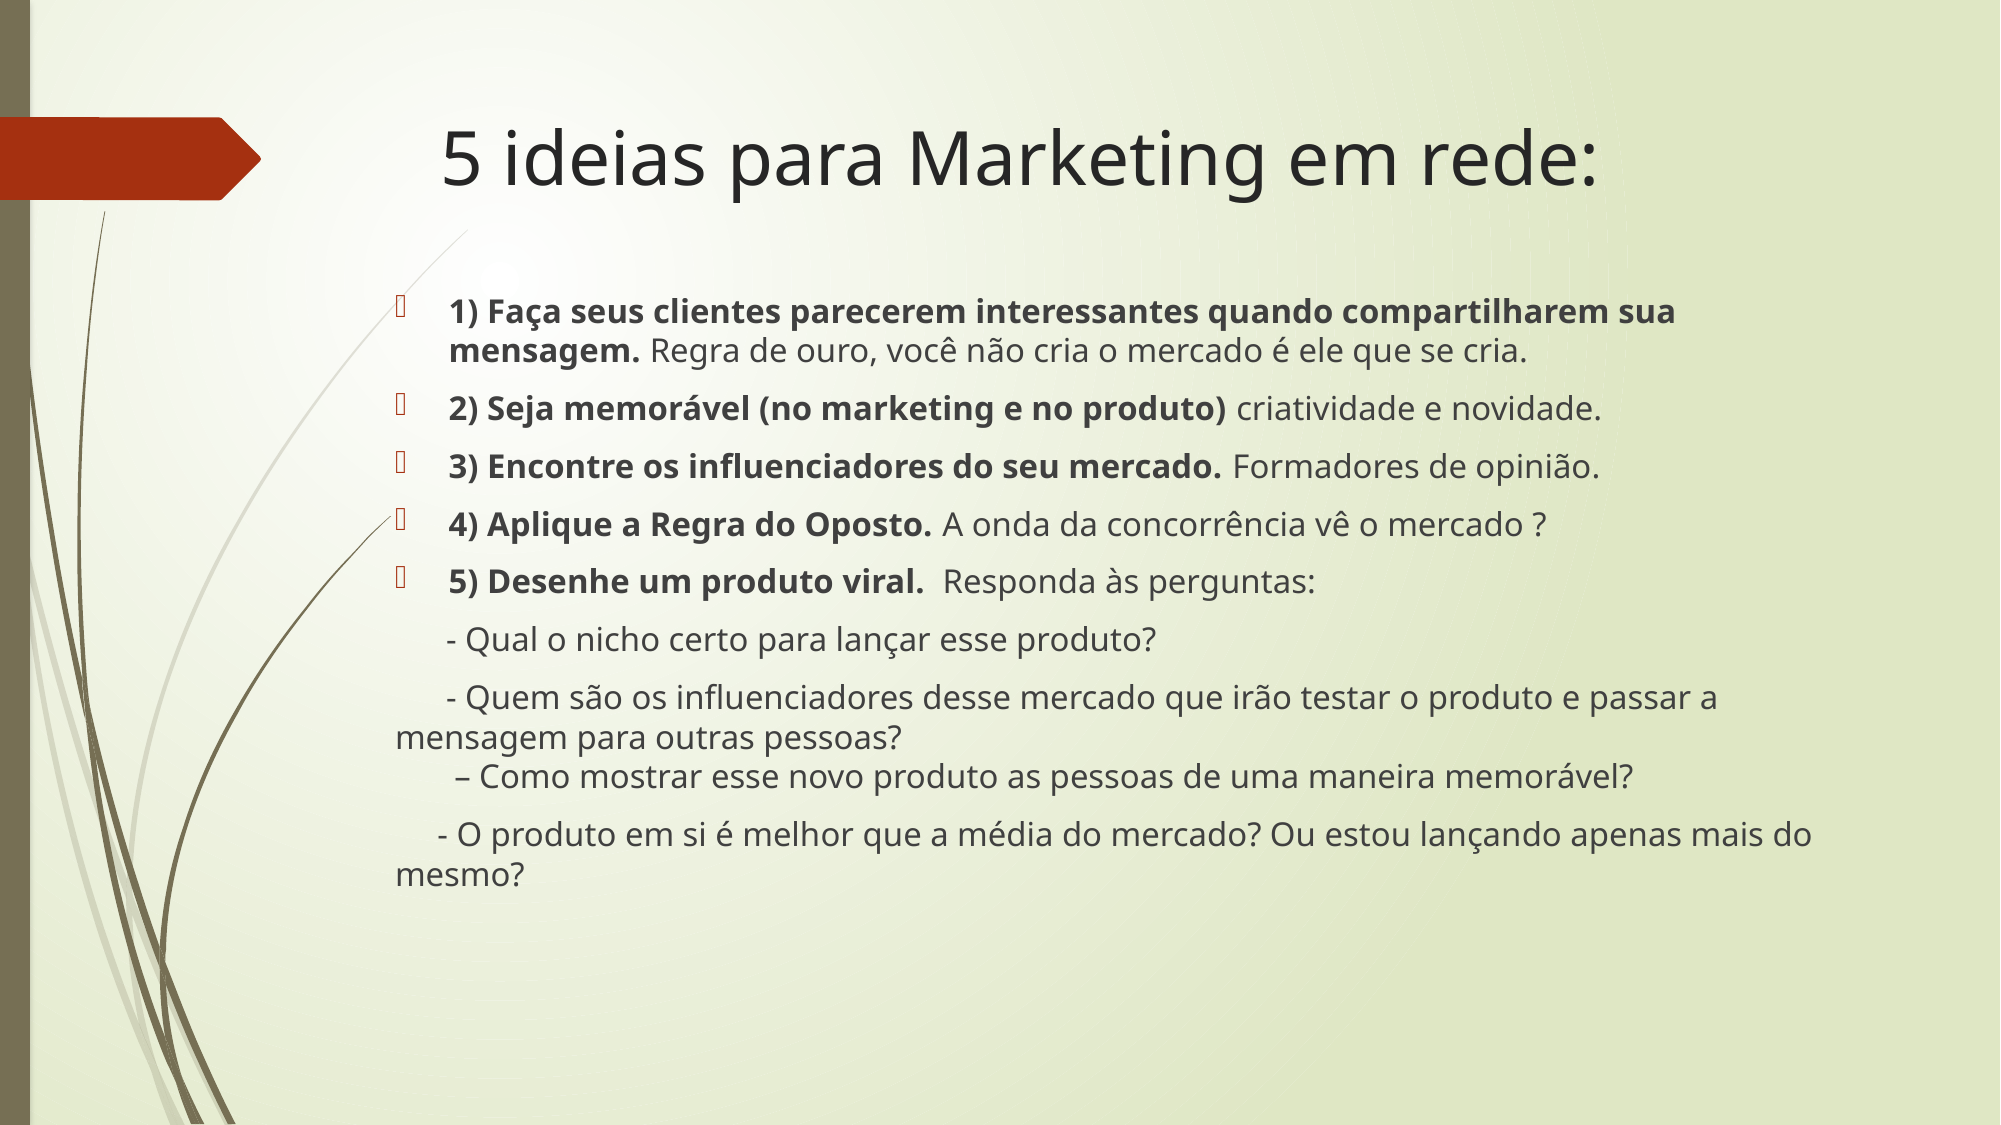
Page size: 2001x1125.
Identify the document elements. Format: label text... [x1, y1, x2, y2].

list 1) Faça seus clientes parecerem interessantes quando compartilharem sua mensagem. Regra de ouro, você não cria o mercado é ele que se cria. 2) Seja memorável (no marketing e no produto) criatividade e novidade. 3) Encontre os influenciadores do seu mercado. Formadores de opinião. 4) Aplique a Regra do Oposto. A onda da concorrência vê o mercado ? 5) Desenhe um produto viral. Responda às perguntas: - Qual o nicho certo para lançar esse produto? - Quem são os influenciadores desse mercado que irão testar o produto e passar a mensagem para outras pessoas? – Como mostrar esse novo produto as pessoas de uma maneira memorável? - O produto em si é melhor que a média do mercado? Ou estou lançando apenas mais do mesmo? [379, 282, 1843, 903]
title 5 ideias para Marketing em rede: [425, 102, 1888, 313]
